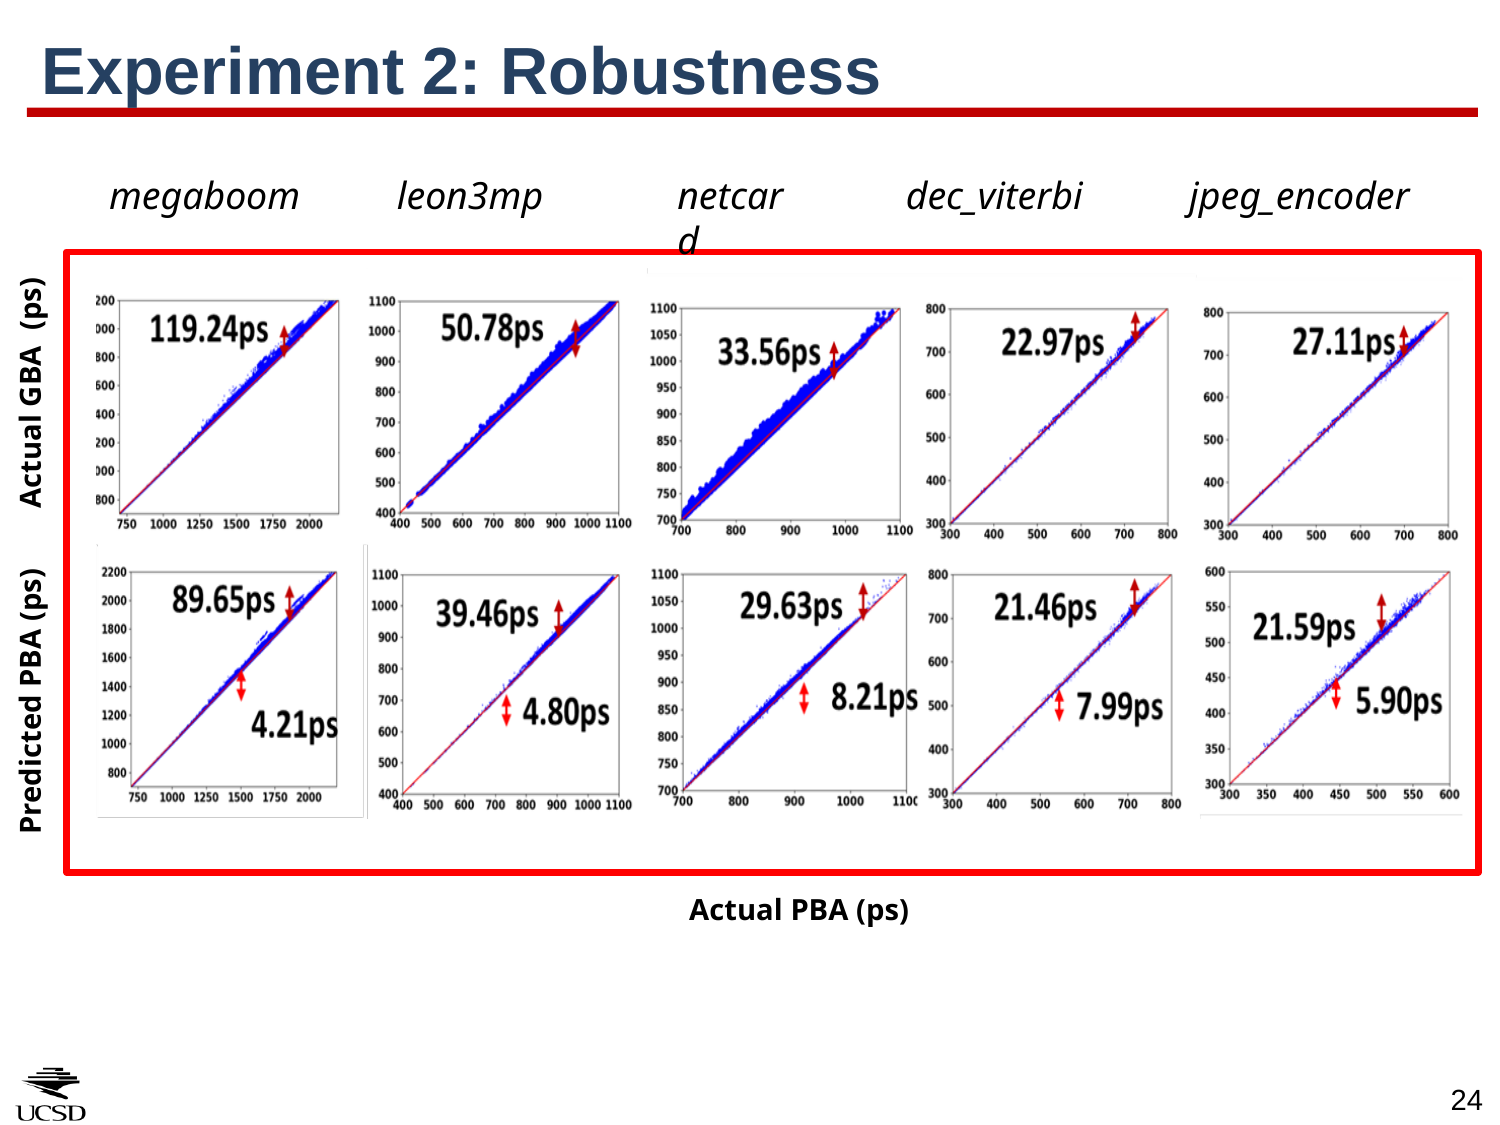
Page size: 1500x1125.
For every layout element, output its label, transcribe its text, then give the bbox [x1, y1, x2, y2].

picture [95, 267, 1463, 819]
text_box [66, 251, 1479, 873]
text_box megaboom [94, 164, 315, 225]
text_box jpeg_encoder [1174, 164, 1425, 225]
text_box dec_viterbi [891, 164, 1099, 225]
text_box Predicted PBA (ps) [4, 608, 70, 850]
text_box netcard [662, 164, 819, 266]
title Experiment 2: Robustness [26, 23, 1479, 122]
text_box leon3mp [382, 164, 559, 225]
text_box Actual GBA (ps) [4, 248, 70, 524]
picture [12, 1063, 88, 1125]
text_box Actual PBA (ps) [674, 884, 1048, 934]
